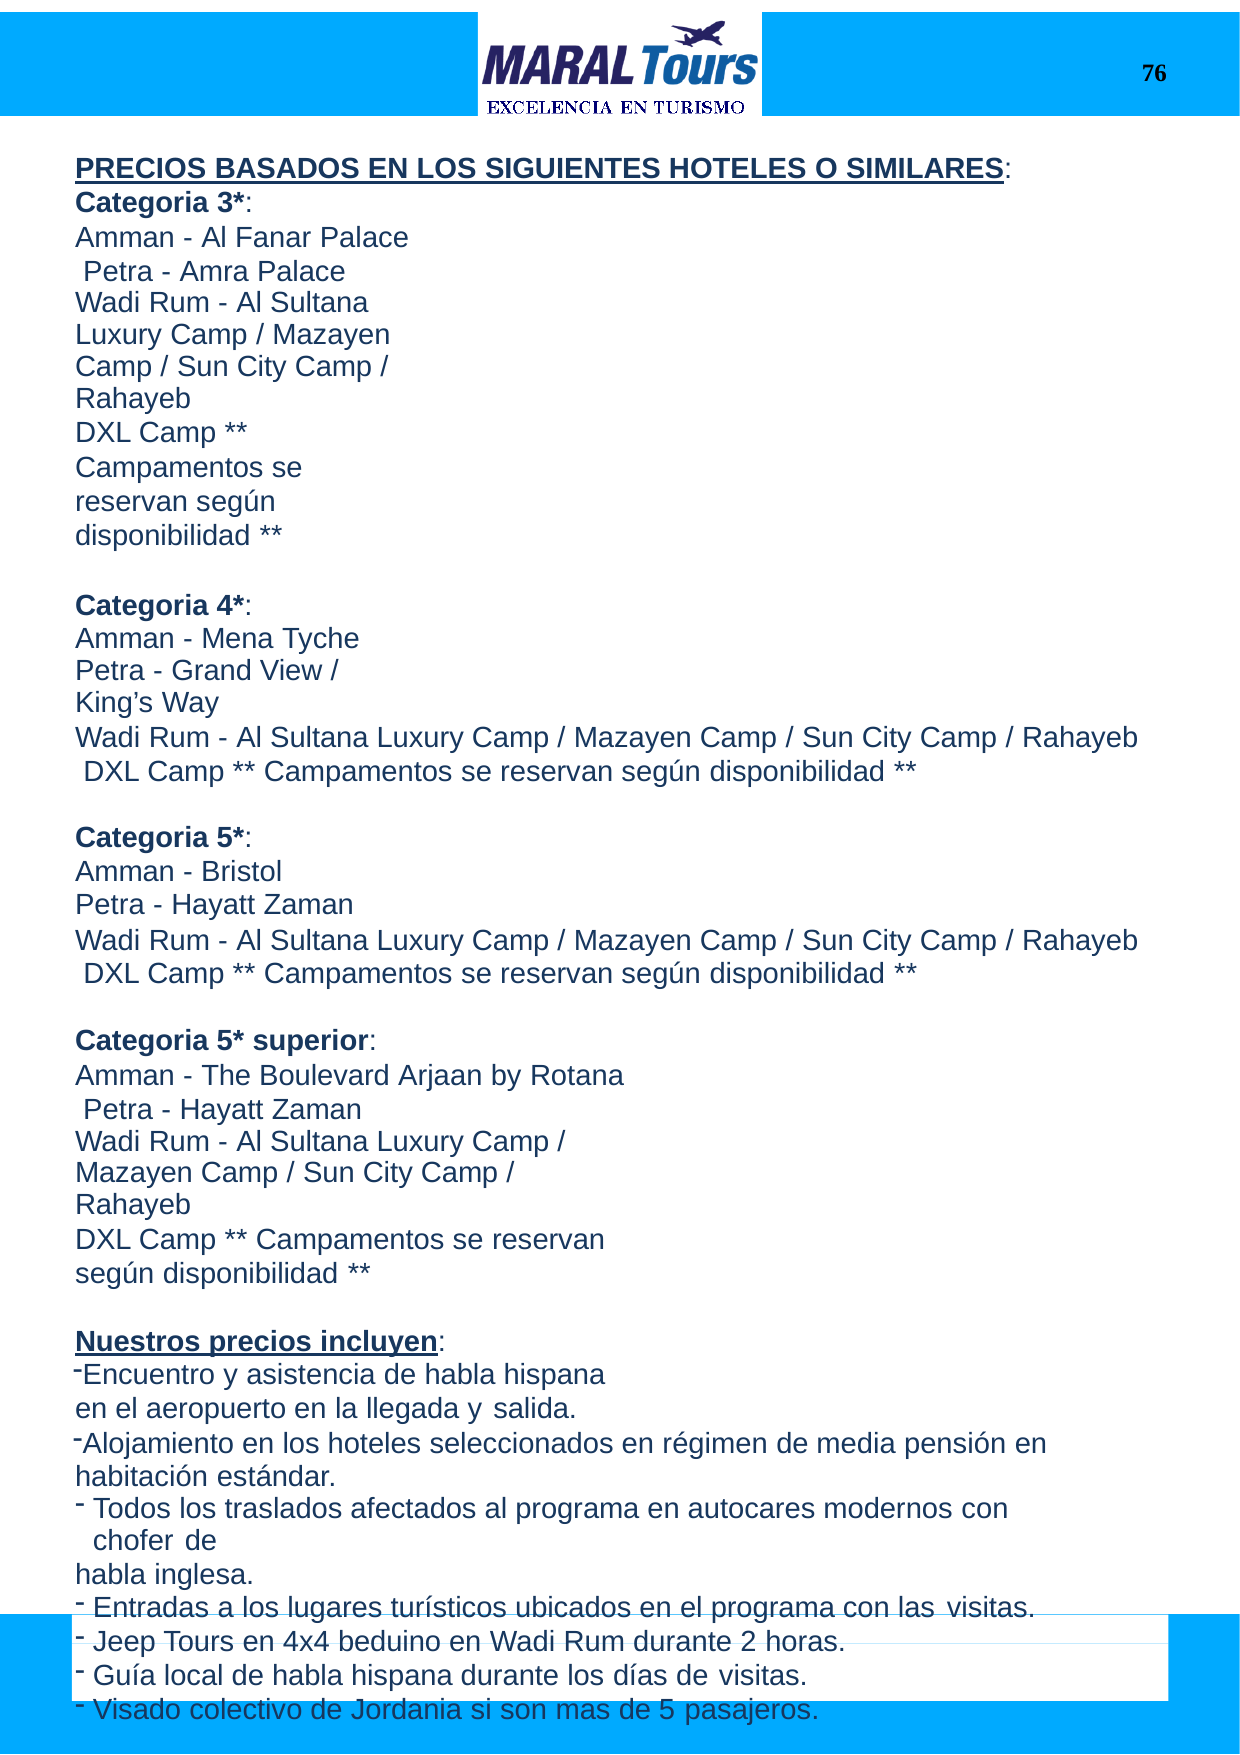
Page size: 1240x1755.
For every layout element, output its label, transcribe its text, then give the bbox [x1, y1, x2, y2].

picture [478, 12, 761, 56]
text_box 76 PRECIOS BASADOS EN LOS SIGUIENTES HOTELES O SIMILARES: Categoria 3*: Amman - Al Fanar Palace Petra - Amra Palace Wadi Rum - Al Sultana Luxury Camp / Mazayen Camp / Sun City Camp / Rahayeb DXL Camp ** Campamentos se reservan según disponibilidad ** Categoria 4*: Amman - Mena Tyche Petra - Grand View / King’s Way Wadi Rum - Al Sultana Luxury Camp / Mazayen Camp / Sun City Camp / Rahayeb DXL Camp ** Campamentos se reservan según disponibilidad ** Categoria 5*: Amman - Bristol Petra - Hayatt Zaman Wadi Rum - Al Sultana Luxury Camp / Mazayen Camp / Sun City Camp / Rahayeb DXL Camp ** Campamentos se reservan según disponibilidad ** Categoria 5* superior: Amman - The Boulevard Arjaan by Rotana Petra - Hayatt Zaman Wadi Rum - Al Sultana Luxury Camp / Mazayen Camp / Sun City Camp / Rahayeb DXL Camp ** Campamentos se reservan según disponibilidad ** Nuestros precios incluyen: Encuentro y asistencia de habla hispana en el aeropuerto en la llegada y salida. Alojamiento en los hoteles seleccionados en régimen de media pensión en habitación estándar. Todos los traslados afectados al programa en autocares modernos con chofer de habla inglesa. Entradas a los lugares turísticos ubicados en el programa con las visitas. Jeep Tours en 4x4 beduino en Wadi Rum durante 2 horas. Guía local de habla hispana durante los días de visitas. Visado colectivo de Jordania si son mas de 5 pasajeros. Nuestros precios no incluyen: Seguro personal (robo, enfermedad, etc.) Vuelos Propinas Almuerzos Bebidas en general. Tasas de salida (circuito Jordania e Israel)-U$17 por pasajero. [72, 56, 1168, 1755]
